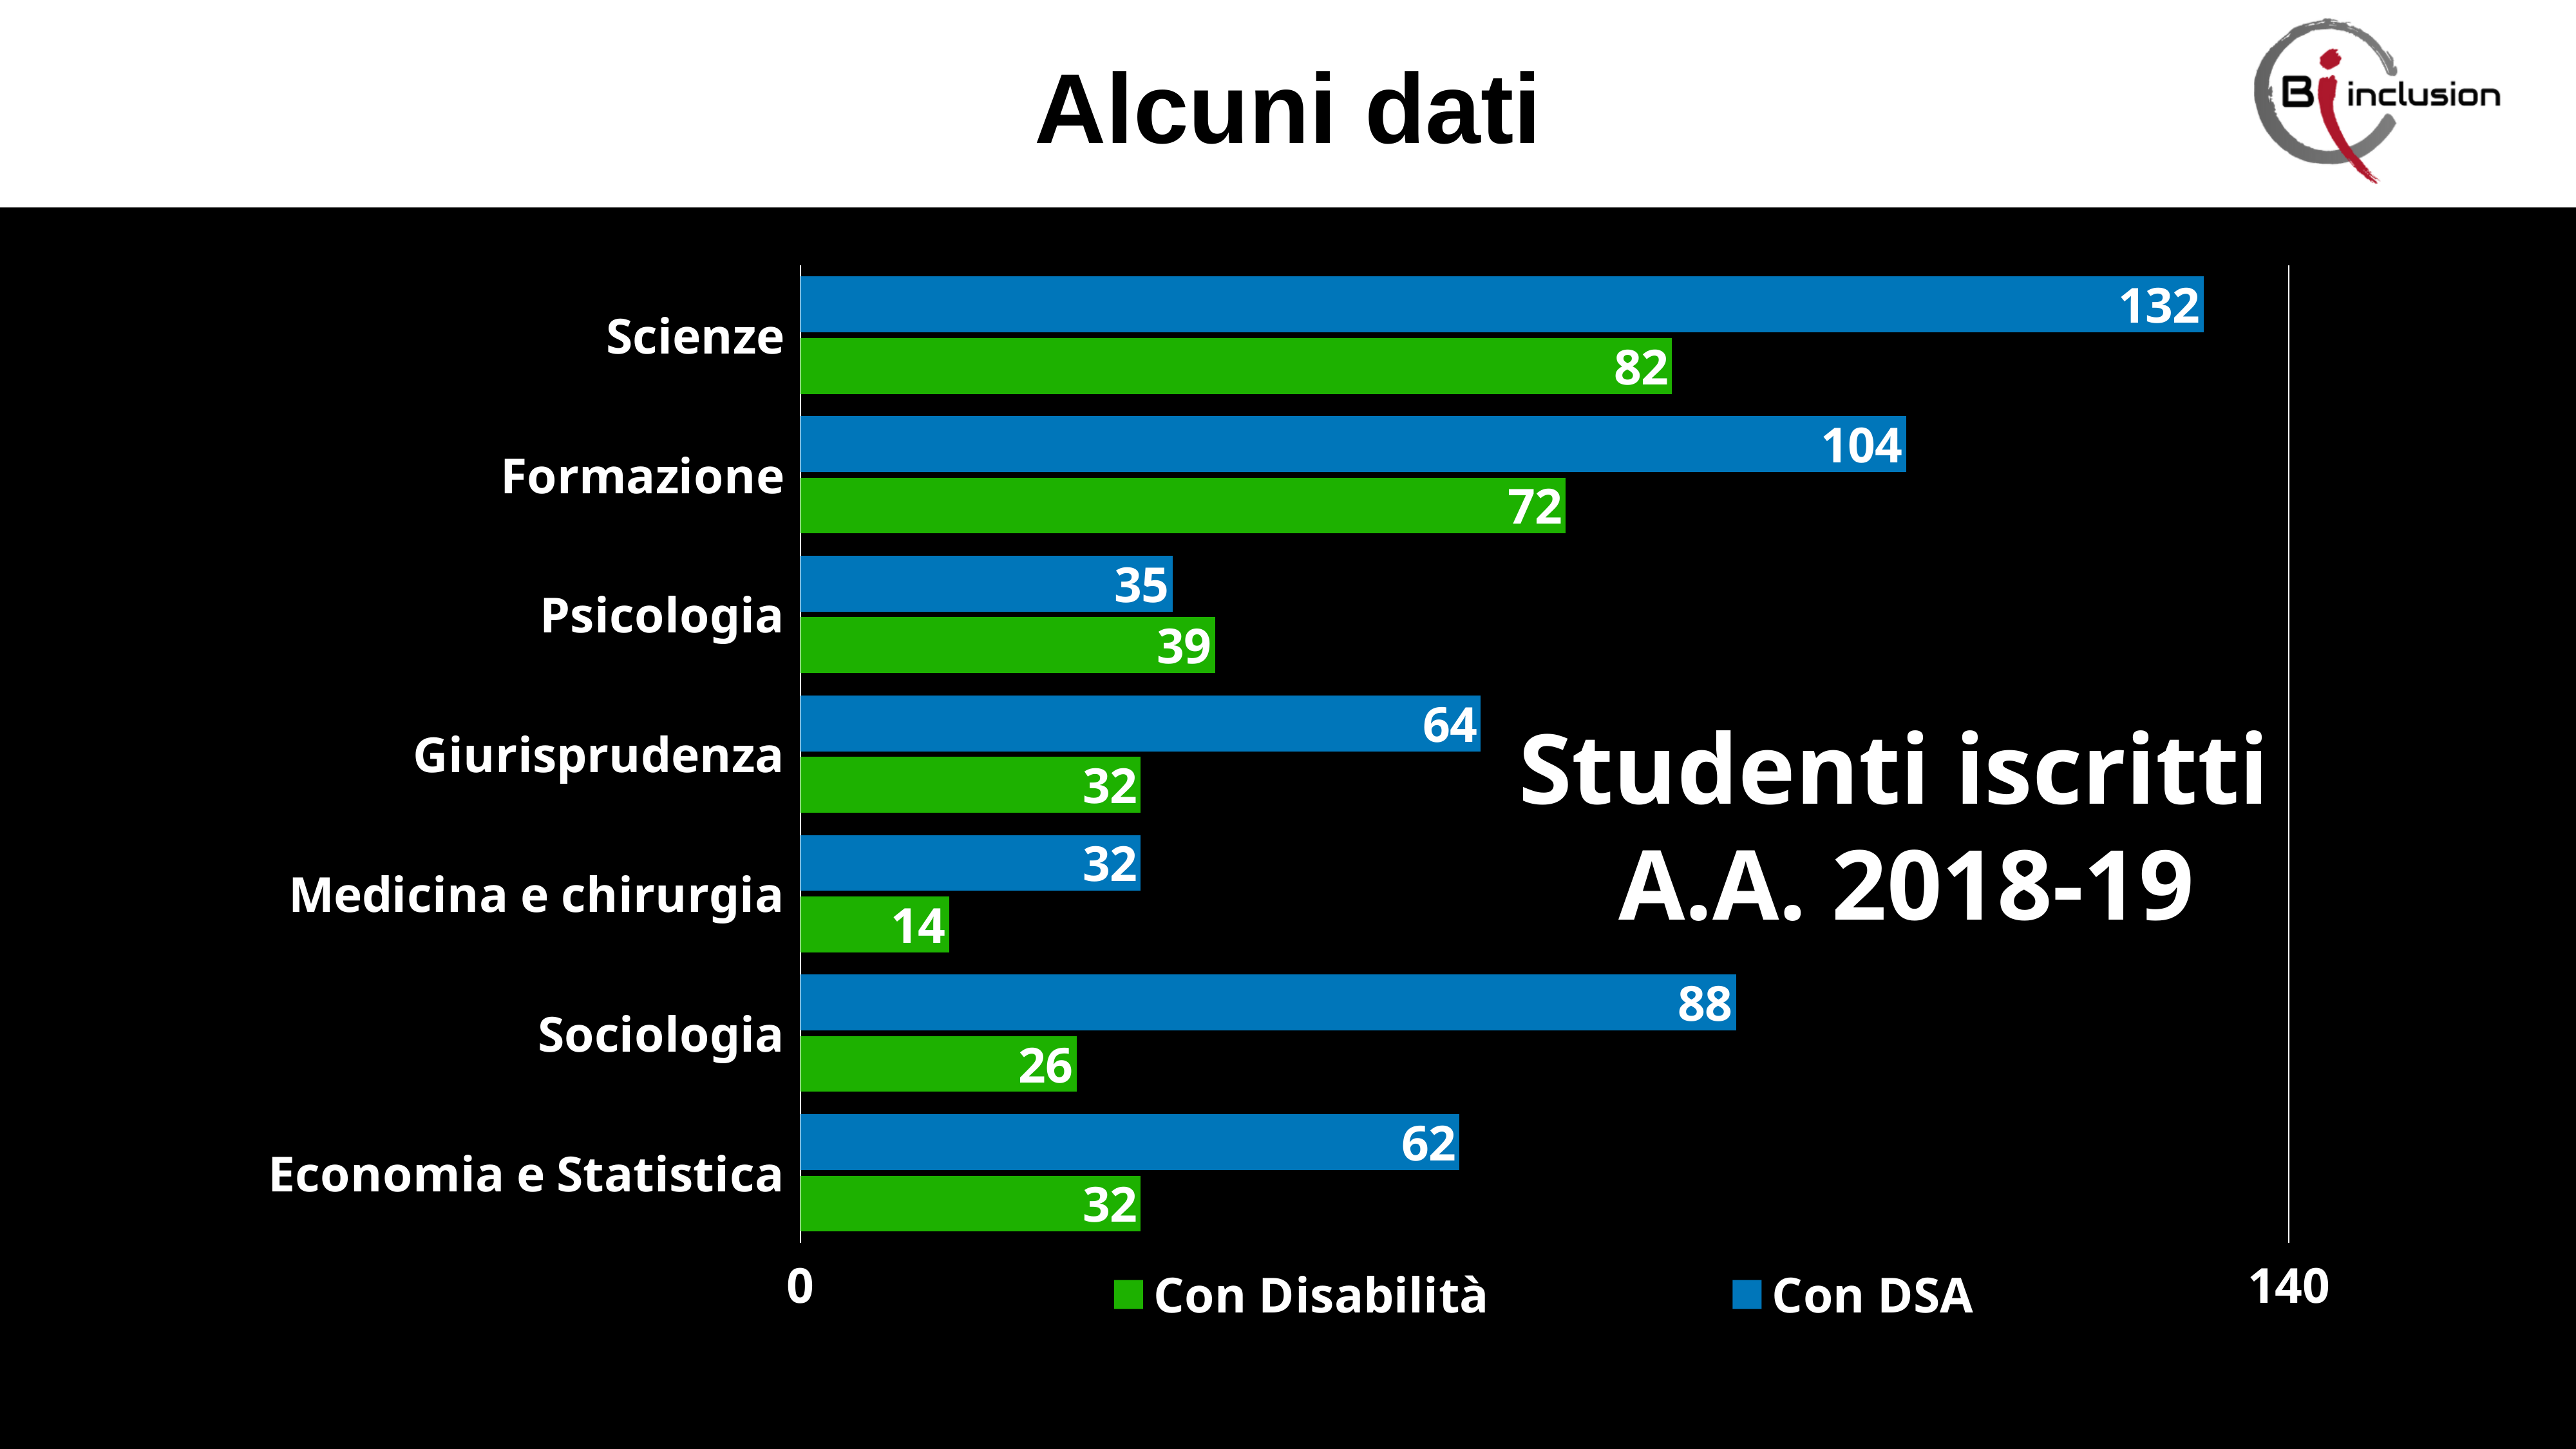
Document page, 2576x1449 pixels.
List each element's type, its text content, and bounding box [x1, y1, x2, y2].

picture [2217, 10, 2568, 205]
text_box Alcuni dati [1027, 36, 1549, 171]
chart [238, 237, 2338, 1345]
